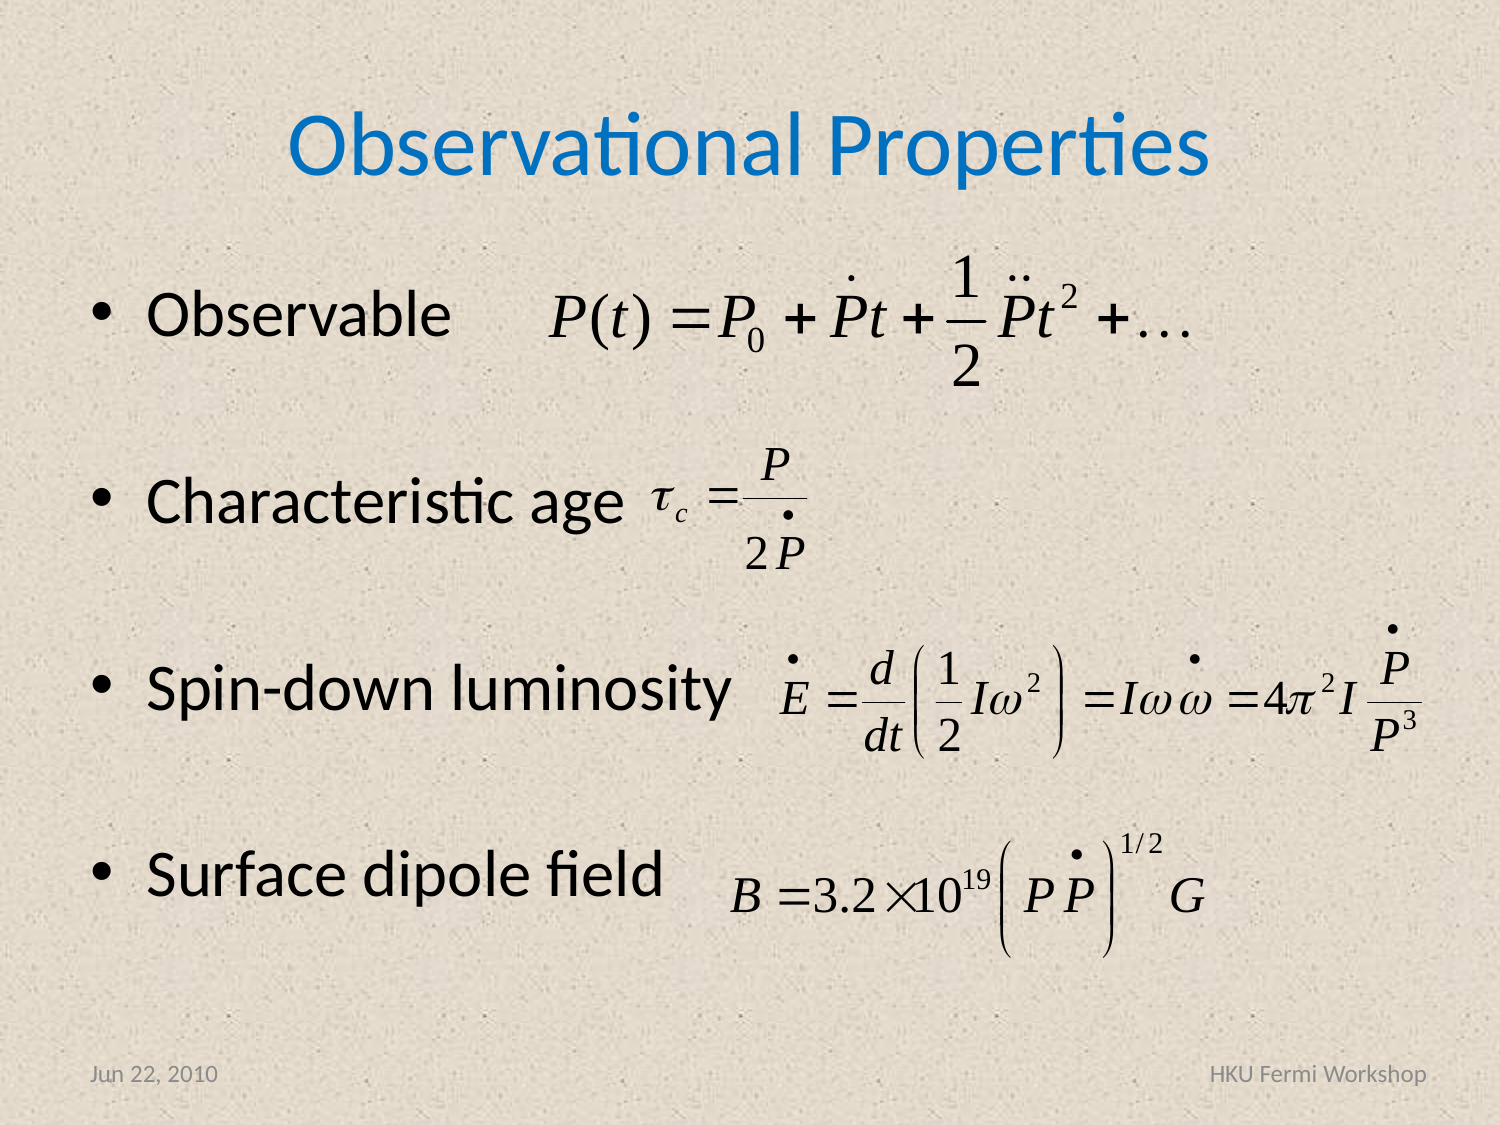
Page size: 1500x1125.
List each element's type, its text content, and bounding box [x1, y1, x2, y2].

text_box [724, 824, 1211, 965]
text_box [649, 437, 813, 576]
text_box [774, 612, 1426, 766]
list Observable Characteristic age Spin-down luminosity Surface dipole field [75, 262, 1425, 1005]
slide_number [75, 1042, 425, 1103]
title Observational Properties [75, 45, 1425, 233]
picture [0, 0, 1500, 1125]
footer HKU Fermi Workshop [1175, 1042, 1463, 1103]
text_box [537, 237, 1204, 401]
